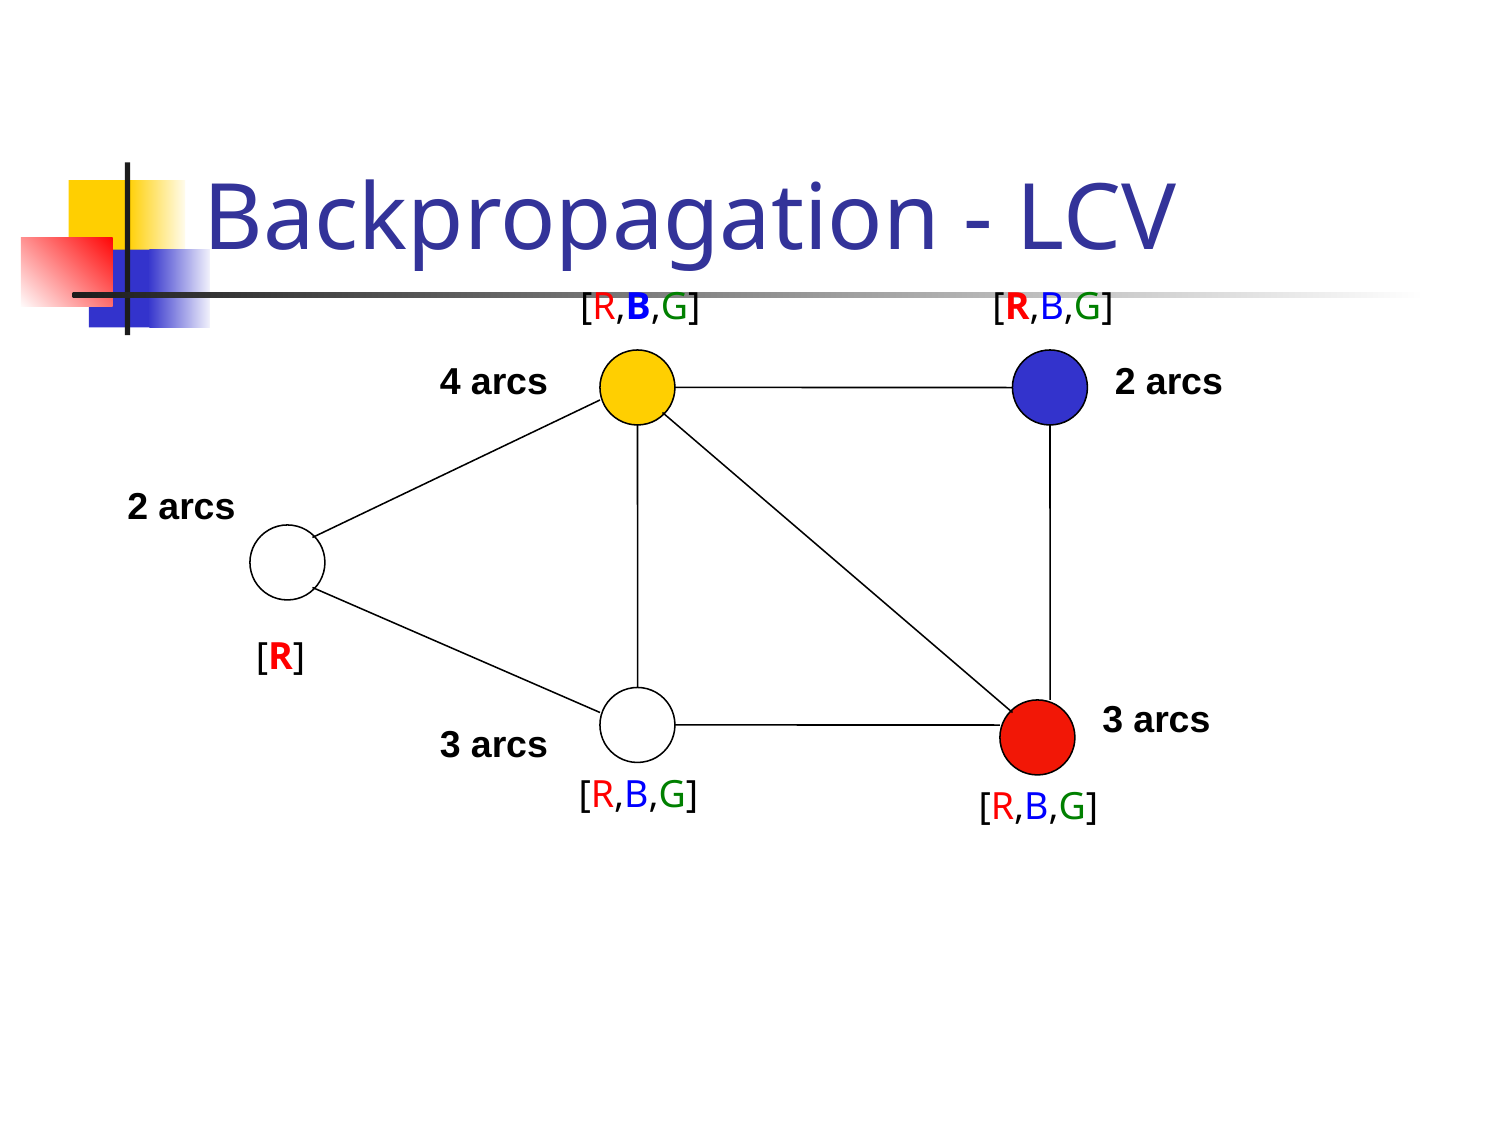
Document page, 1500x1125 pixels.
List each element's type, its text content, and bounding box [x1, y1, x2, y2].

text_box [999, 699, 1075, 774]
text_box [R,B,G] [965, 774, 1112, 835]
text_box [R,B,G] [566, 274, 715, 335]
text_box [R,B,G] [978, 274, 1128, 335]
text_box [249, 524, 325, 600]
text_box 3 arcs [1087, 687, 1250, 748]
text_box [599, 687, 675, 762]
text_box 2 arcs [1099, 349, 1263, 410]
title Backpropagation - LCV [188, 34, 1468, 276]
text_box [1012, 349, 1088, 425]
text_box 4 arcs [424, 349, 588, 410]
text_box 2 arcs [112, 474, 275, 535]
text_box [R,B,G] [565, 762, 712, 823]
text_box 3 arcs [424, 712, 588, 773]
text_box [599, 349, 675, 425]
text_box [R] [241, 624, 321, 685]
